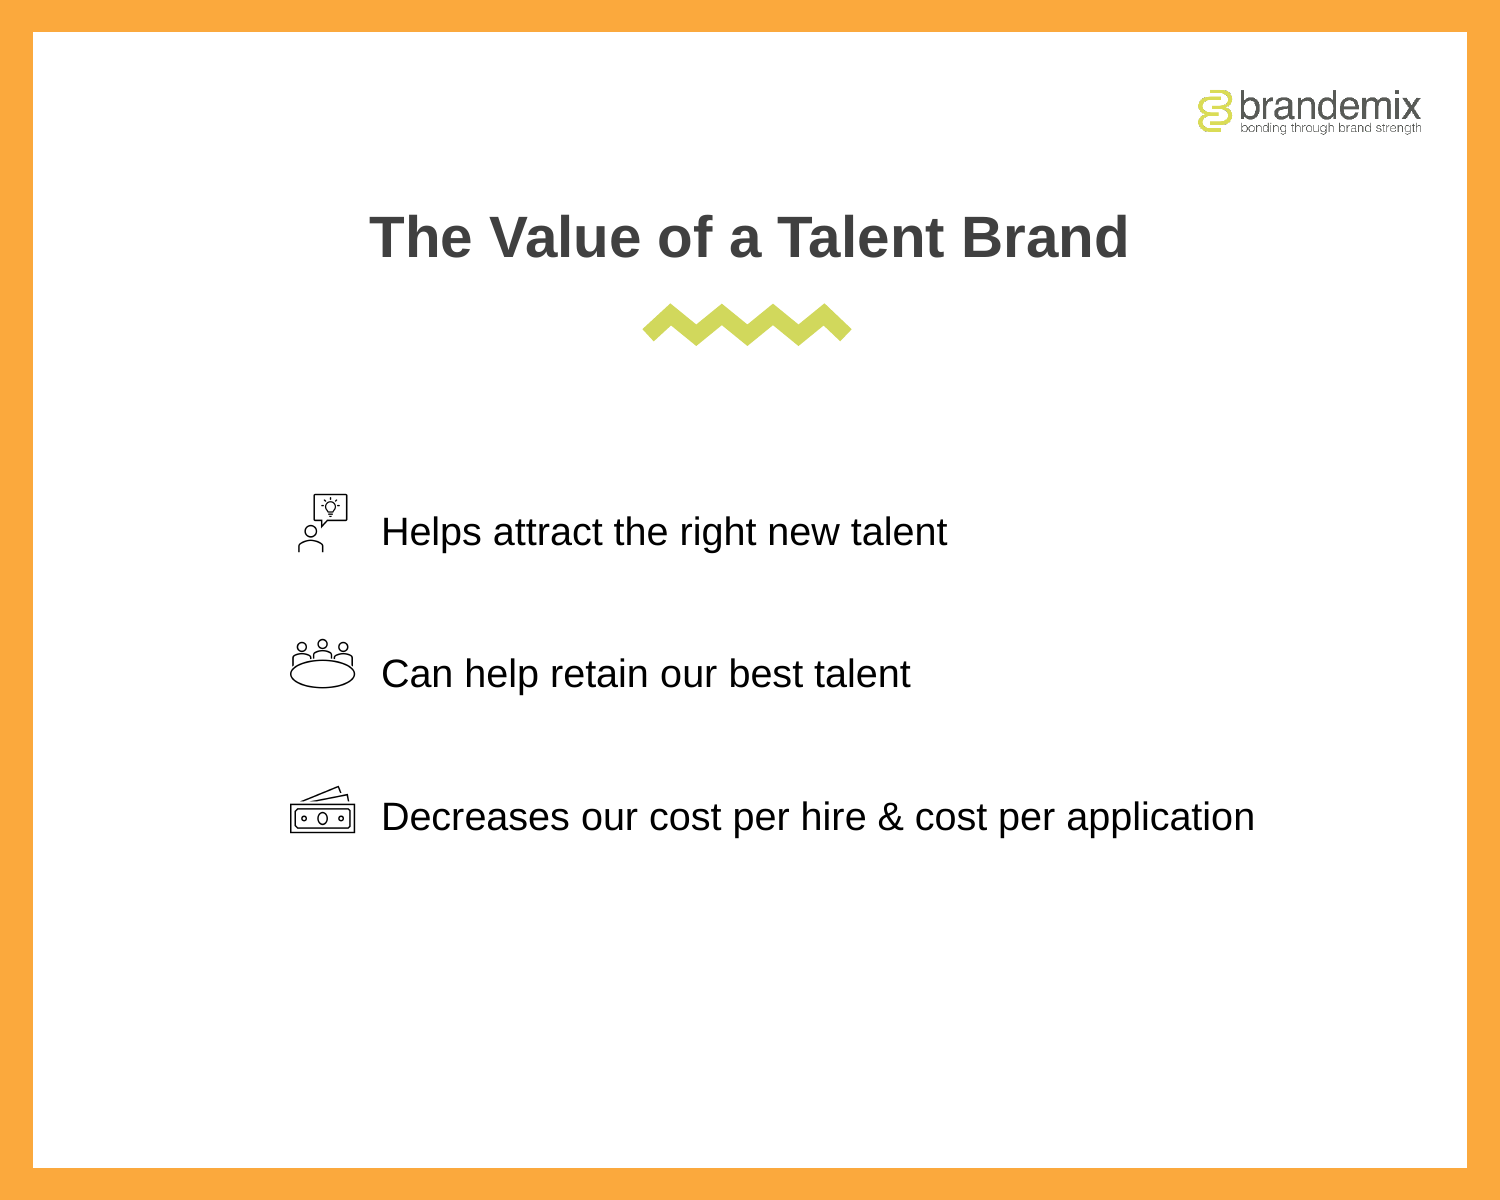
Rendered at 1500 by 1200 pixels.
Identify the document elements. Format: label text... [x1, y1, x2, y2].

text_box Helps attract the right new talent Can help retain our best talent Decreases our cost per hire & cost per application [369, 499, 1323, 844]
picture [1198, 84, 1421, 138]
picture [287, 624, 358, 695]
text_box The Value of a Talent Brand [174, 213, 1325, 270]
picture [287, 774, 358, 845]
picture [287, 487, 358, 558]
text_box [648, 314, 846, 336]
